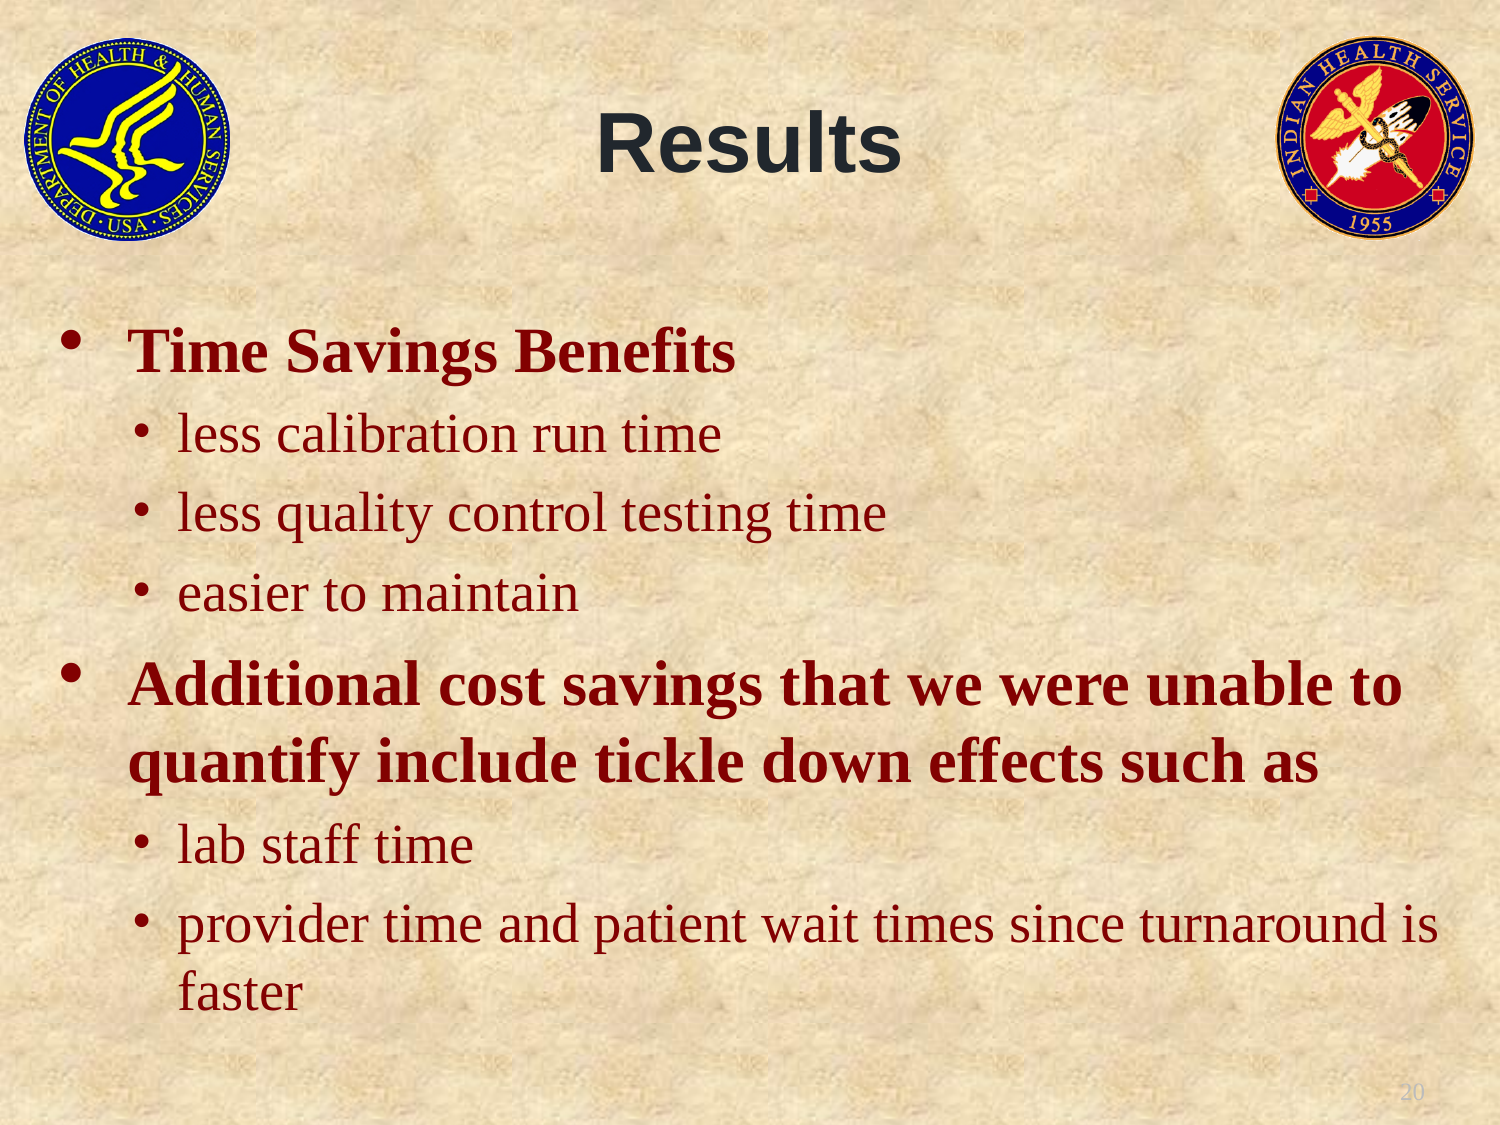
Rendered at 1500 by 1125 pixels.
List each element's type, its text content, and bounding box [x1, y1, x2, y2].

picture [0, 0, 1500, 1125]
slide_number 20 [1299, 1052, 1425, 1113]
title Results [237, 45, 1254, 233]
list Time Savings Benefits less calibration run time less quality control testing time easier to maintain Additional cost savings that we were unable to quantify include tickle down effects such as lab staff time provider time and patient wait times since turnaround is faster [24, 299, 1480, 1035]
